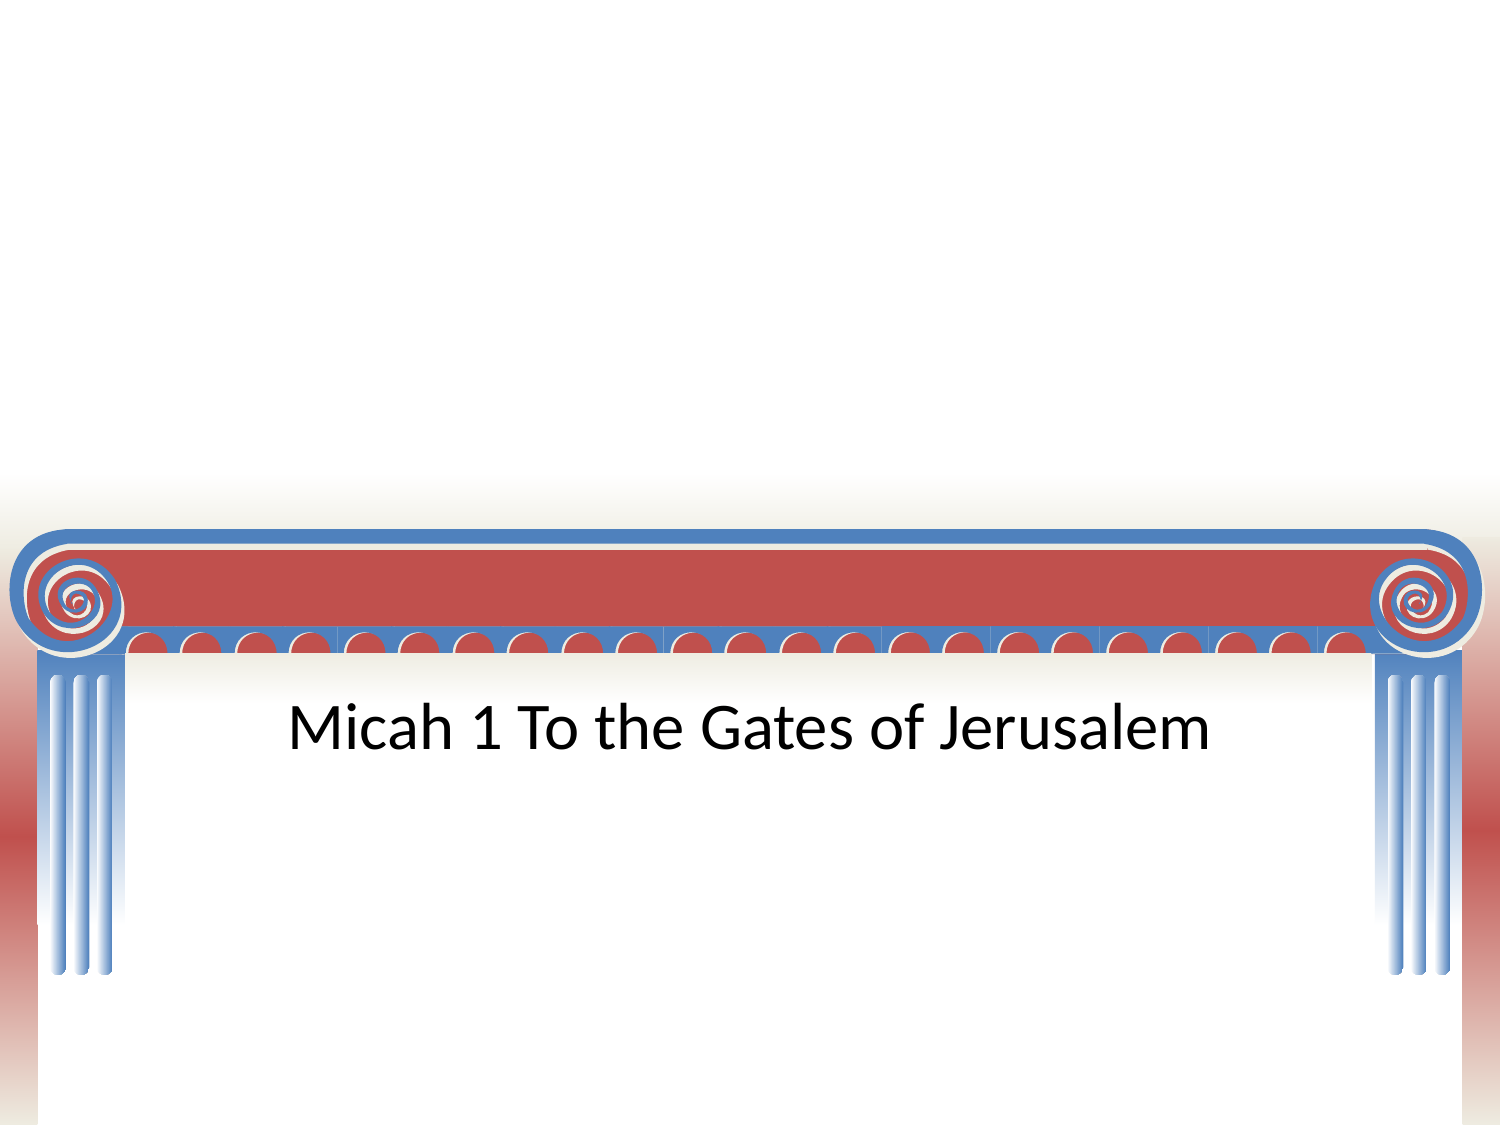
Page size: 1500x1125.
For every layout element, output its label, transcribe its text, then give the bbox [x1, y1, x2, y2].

subtitle Micah 1 To the Gates of Jerusalem [225, 675, 1275, 963]
